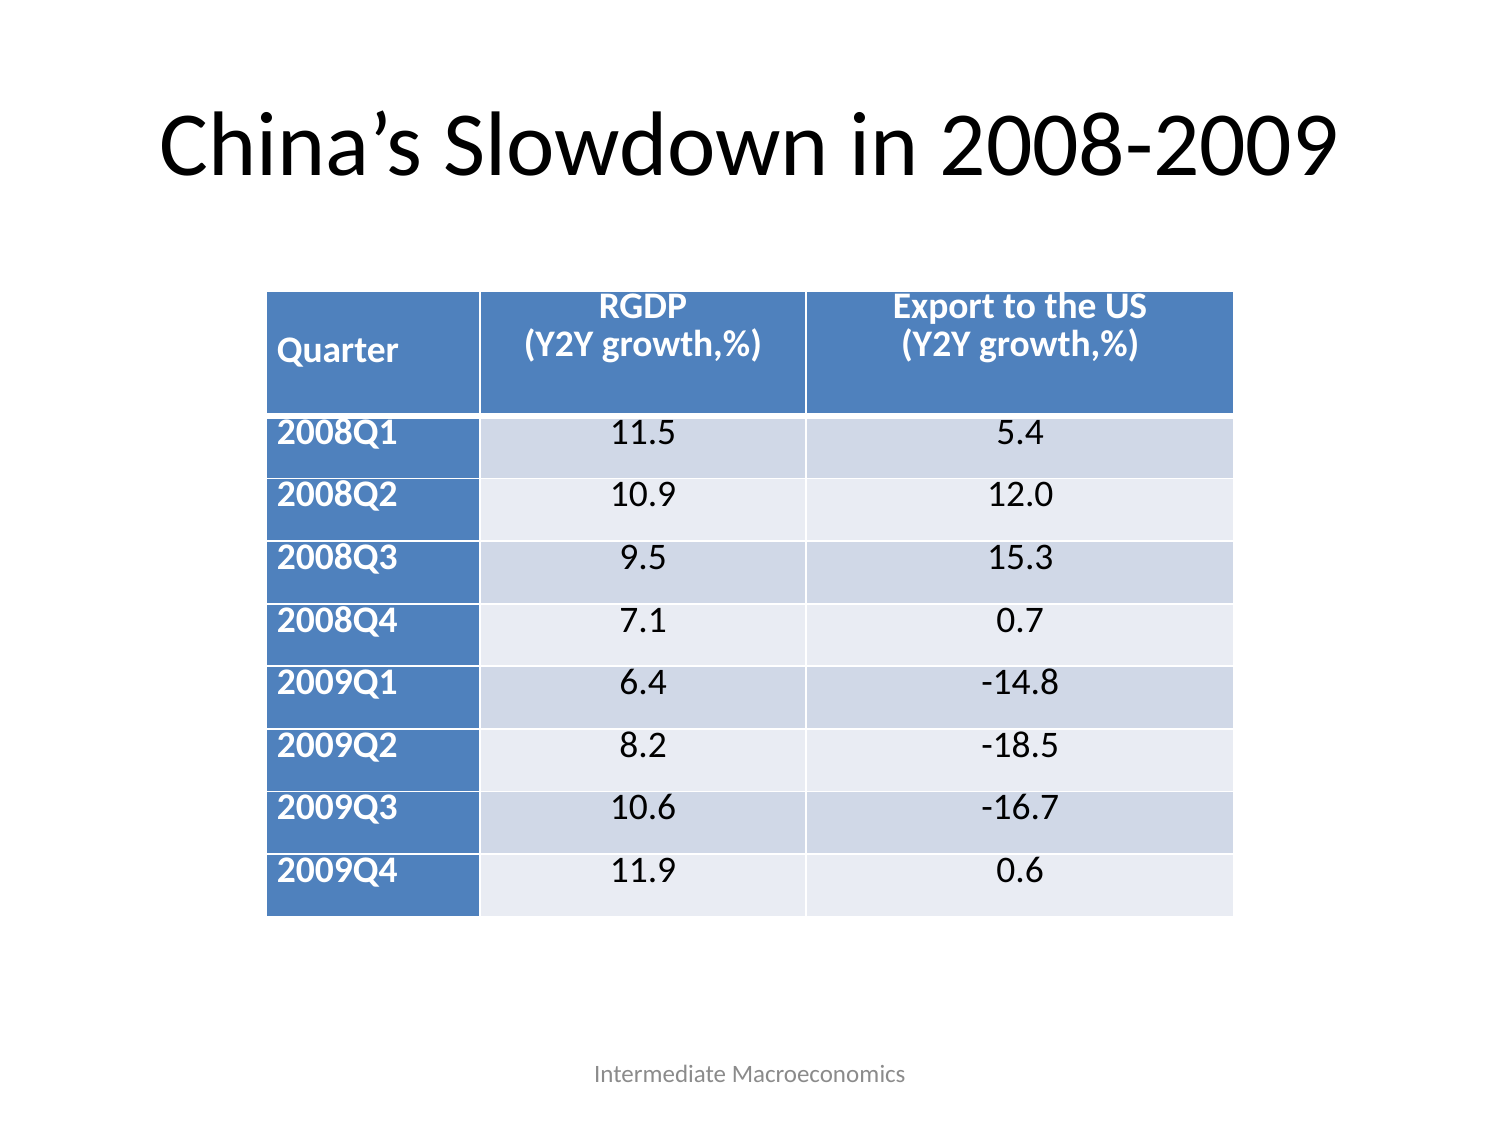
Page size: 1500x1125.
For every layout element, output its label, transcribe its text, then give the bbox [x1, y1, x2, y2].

table_cell 2008Q4 [267, 605, 479, 665]
table_cell 15.3 [807, 542, 1233, 603]
table_cell 5.4 [807, 419, 1233, 478]
table_cell 2009Q3 [267, 792, 479, 853]
footer Intermediate Macroeconomics [512, 1042, 988, 1103]
table_cell 2009Q4 [267, 855, 479, 916]
table_cell 0.7 [807, 605, 1233, 665]
table_cell -14.8 [807, 667, 1233, 728]
table_cell 12.0 [807, 479, 1233, 540]
table_cell 10.9 [481, 479, 805, 540]
table_header Quarter [267, 292, 479, 413]
table_cell 11.9 [481, 855, 805, 916]
table_cell 8.2 [481, 730, 805, 791]
table_cell 2009Q1 [267, 667, 479, 728]
table_cell 2008Q1 [267, 419, 479, 478]
table_header RGDP (Y2Y growth,%) [481, 292, 805, 413]
table_cell 7.1 [481, 605, 805, 665]
table_cell -18.5 [807, 730, 1233, 791]
table_cell 2008Q3 [267, 542, 479, 603]
table_cell -16.7 [807, 792, 1233, 853]
table_cell 2009Q2 [267, 730, 479, 791]
table_cell 6.4 [481, 667, 805, 728]
table_cell 2008Q2 [267, 479, 479, 540]
table_cell 10.6 [481, 792, 805, 853]
table_cell 0.6 [807, 855, 1233, 916]
table_header Export to the US (Y2Y growth,%) [807, 292, 1233, 413]
table_cell 9.5 [481, 542, 805, 603]
table_cell 11.5 [481, 419, 805, 478]
title China’s Slowdown in 2008-2009 [75, 45, 1425, 233]
